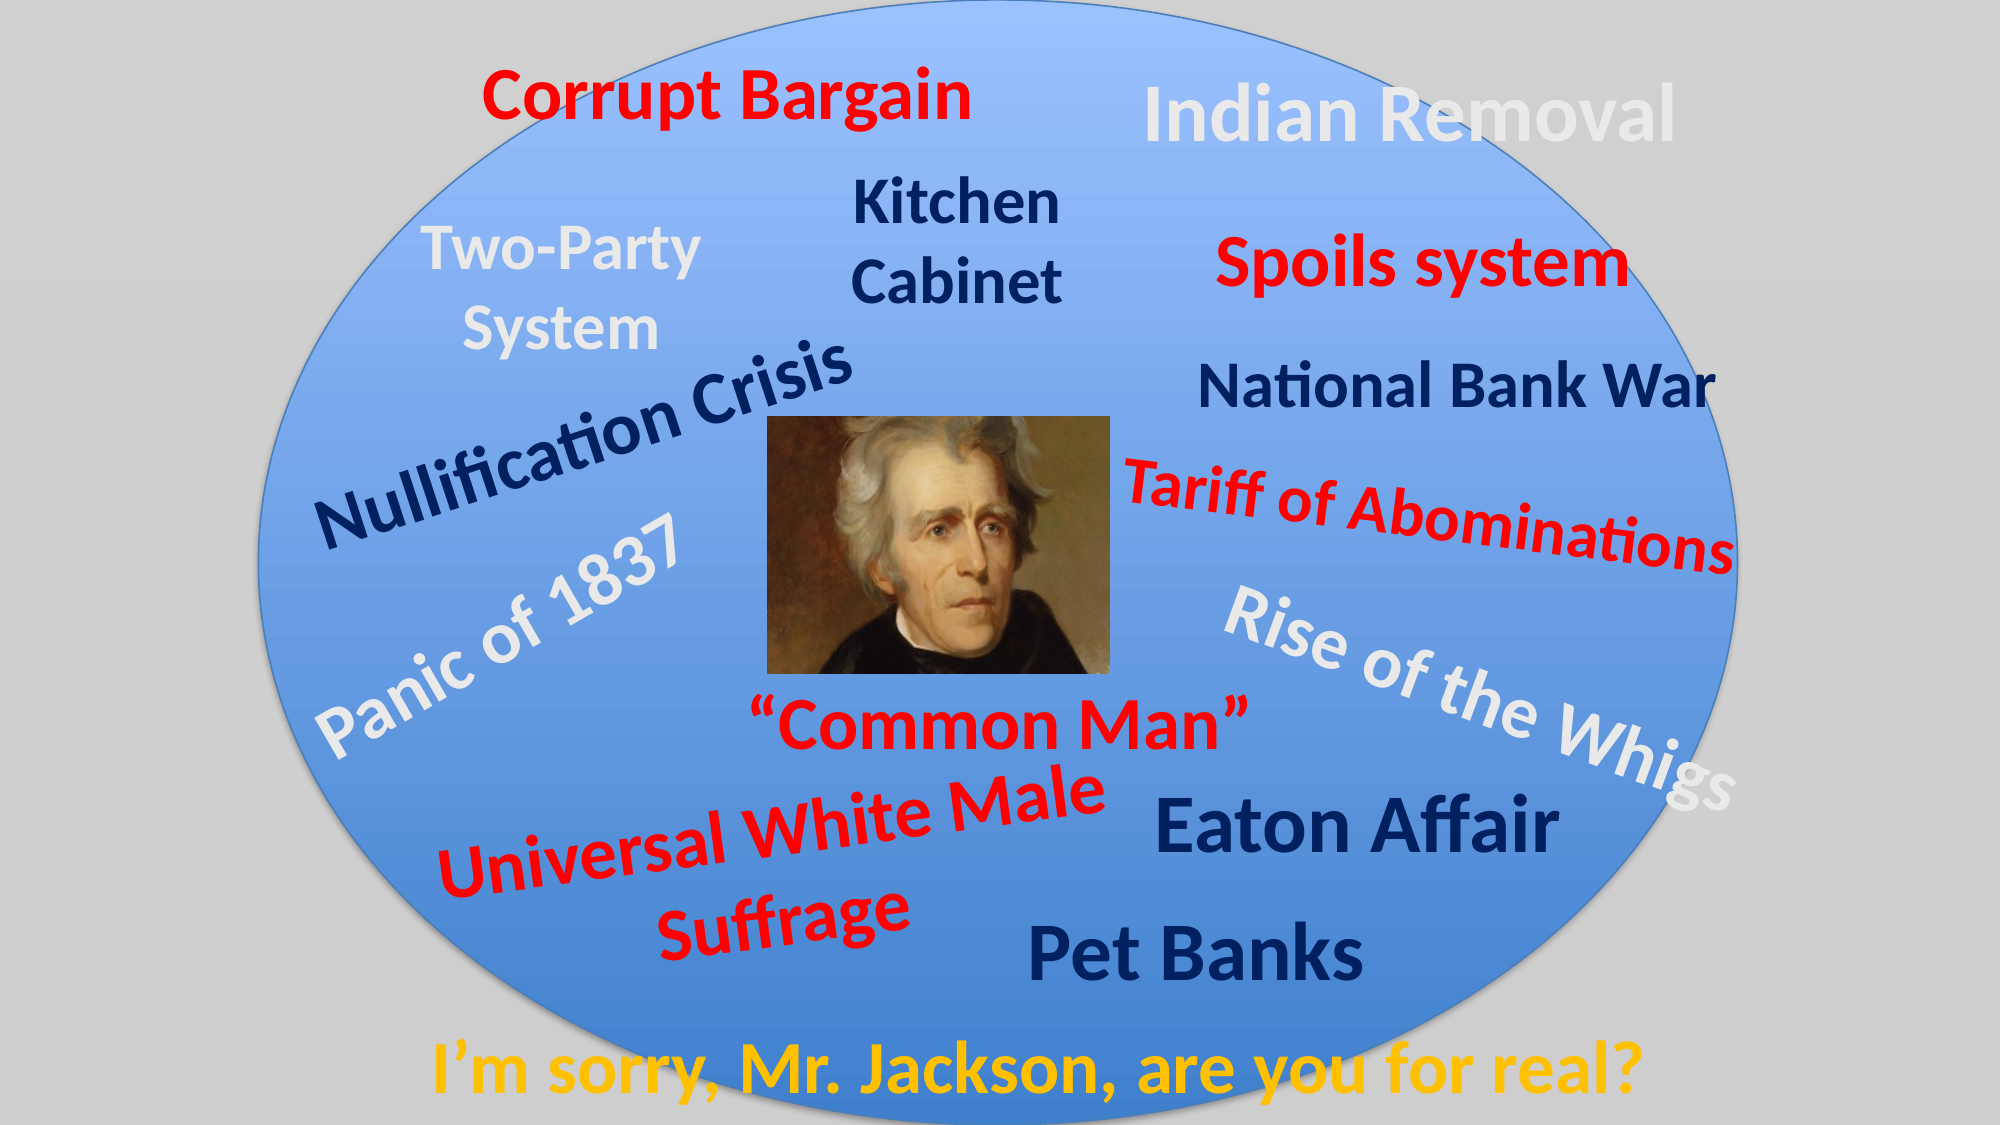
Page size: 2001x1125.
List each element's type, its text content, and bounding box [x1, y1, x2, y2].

text_box Two-Party System [323, 195, 801, 370]
text_box [1269, 672, 1512, 761]
text_box National Bank War [1183, 333, 1733, 429]
text_box [816, 165, 1734, 502]
text_box I’m sorry, Mr. Jackson, are you for real? [416, 1011, 1662, 1117]
text_box Indian Removal [1127, 50, 1694, 165]
text_box Universal White Male Suffrage [415, 727, 1135, 1011]
text_box Pet Banks [1013, 889, 1380, 1005]
text_box “Common Man” [731, 667, 1269, 773]
text_box Panic of 1837 [281, 475, 720, 790]
text_box Corrupt Bargain [467, 37, 990, 143]
text_box [258, 332, 767, 922]
text_box Nullification Crisis [286, 324, 879, 578]
text_box Kitchen Cabinet [718, 149, 1197, 324]
picture [767, 416, 1110, 674]
text_box Rise of the Whigs [1199, 546, 1770, 842]
text_box [536, 773, 1659, 1011]
text_box [437, 0, 1303, 195]
text_box Tariff of Abominations [1110, 425, 1757, 600]
text_box [1110, 521, 1736, 720]
text_box Eaton Affair [1139, 761, 1576, 877]
text_box Spoils system [1200, 204, 1647, 310]
text_box [874, 1117, 1122, 1125]
